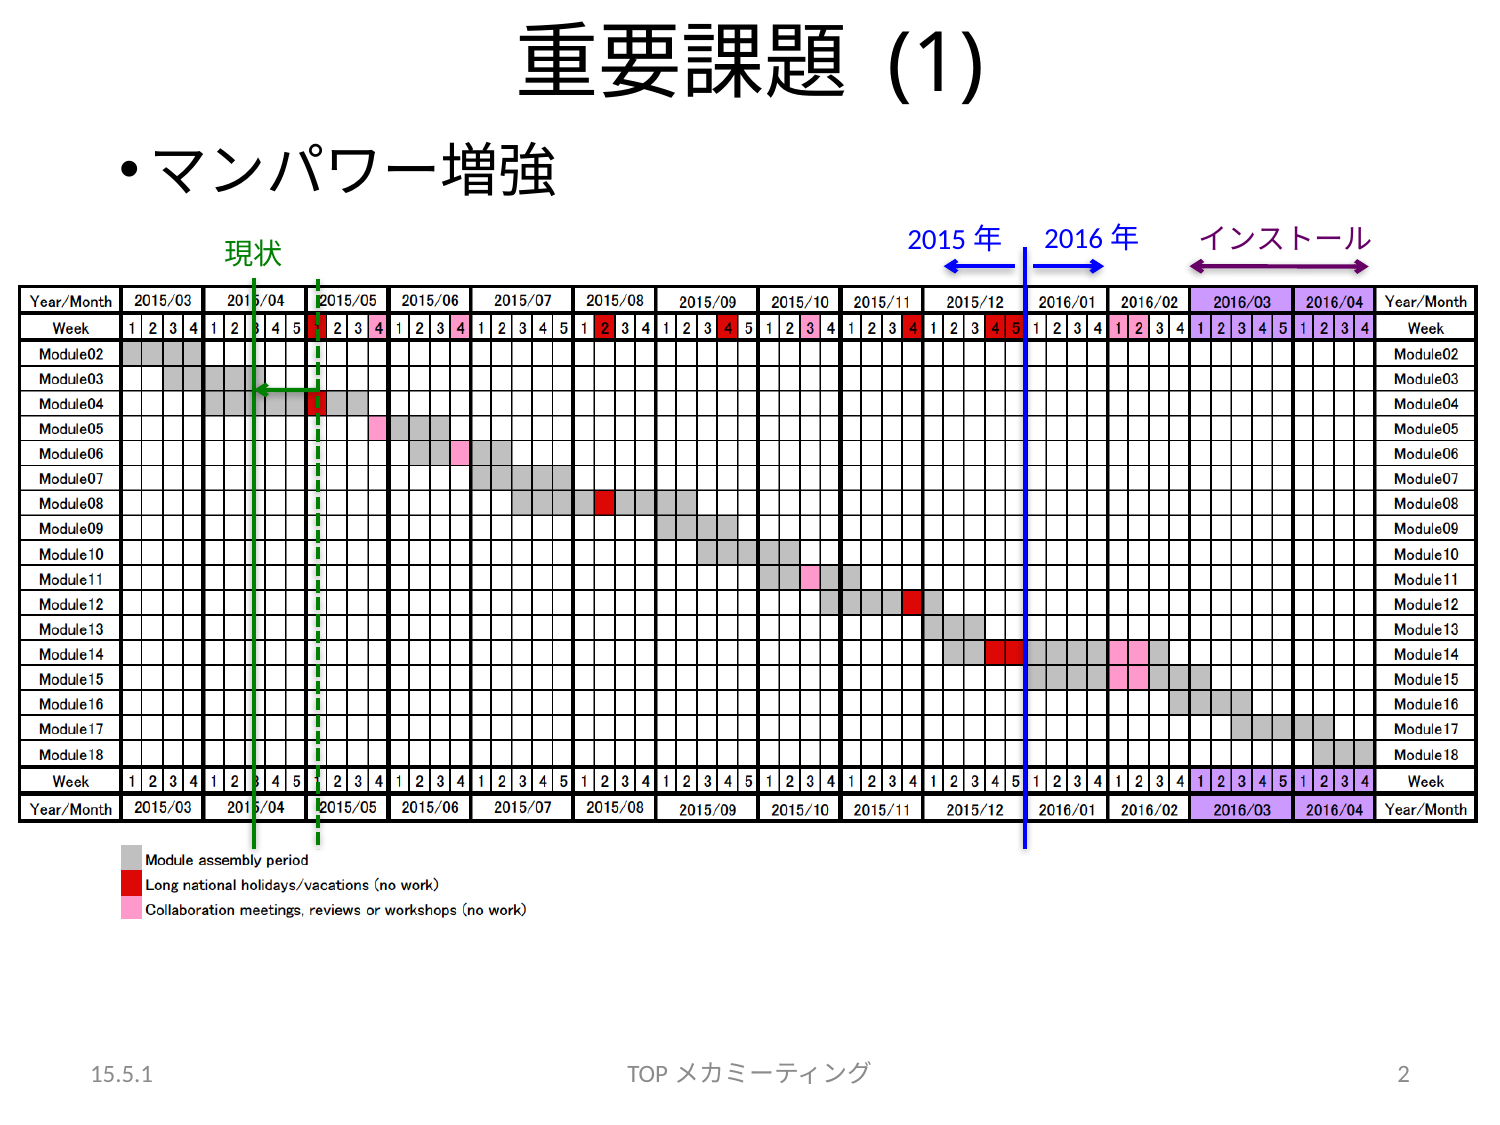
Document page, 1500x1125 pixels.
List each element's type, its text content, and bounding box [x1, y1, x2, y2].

slide_number 2 [1074, 1042, 1425, 1103]
footer TOPメカミーティング [512, 1042, 988, 1103]
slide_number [75, 1042, 425, 1103]
list マンパワー増強 [104, 160, 1425, 209]
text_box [12, 211, 1490, 919]
title 重要課題 (1) [75, 0, 1425, 160]
